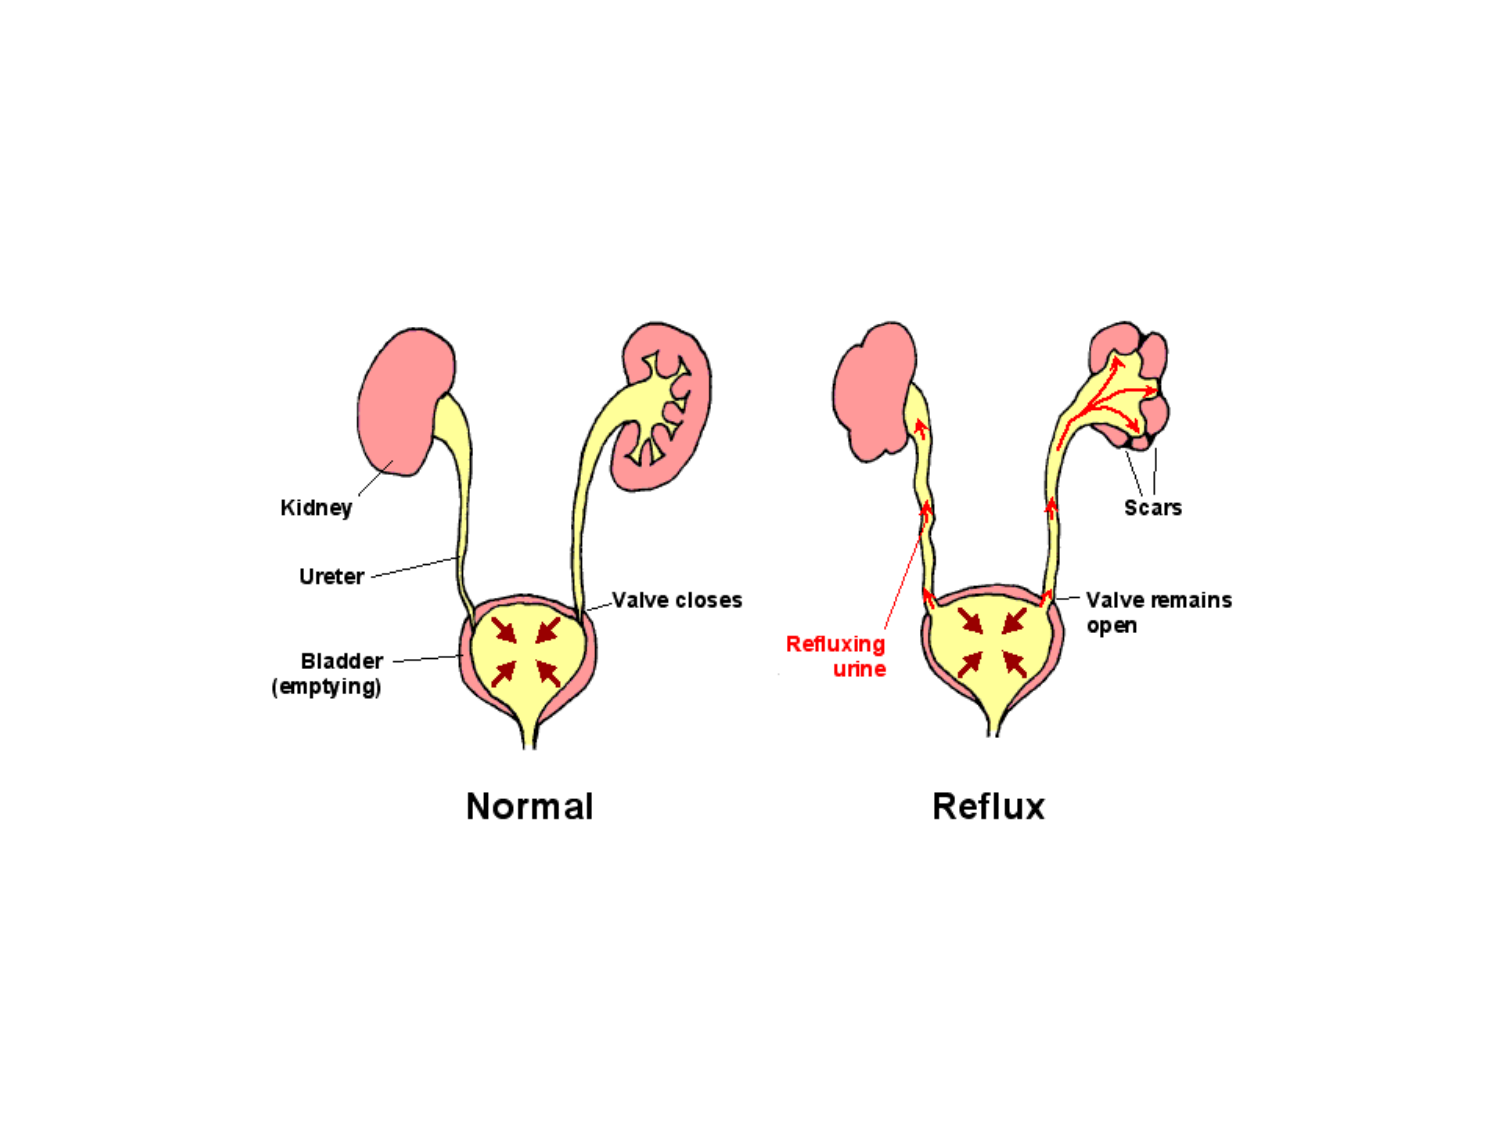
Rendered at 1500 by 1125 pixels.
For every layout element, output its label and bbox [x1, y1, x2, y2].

picture [257, 290, 1243, 835]
